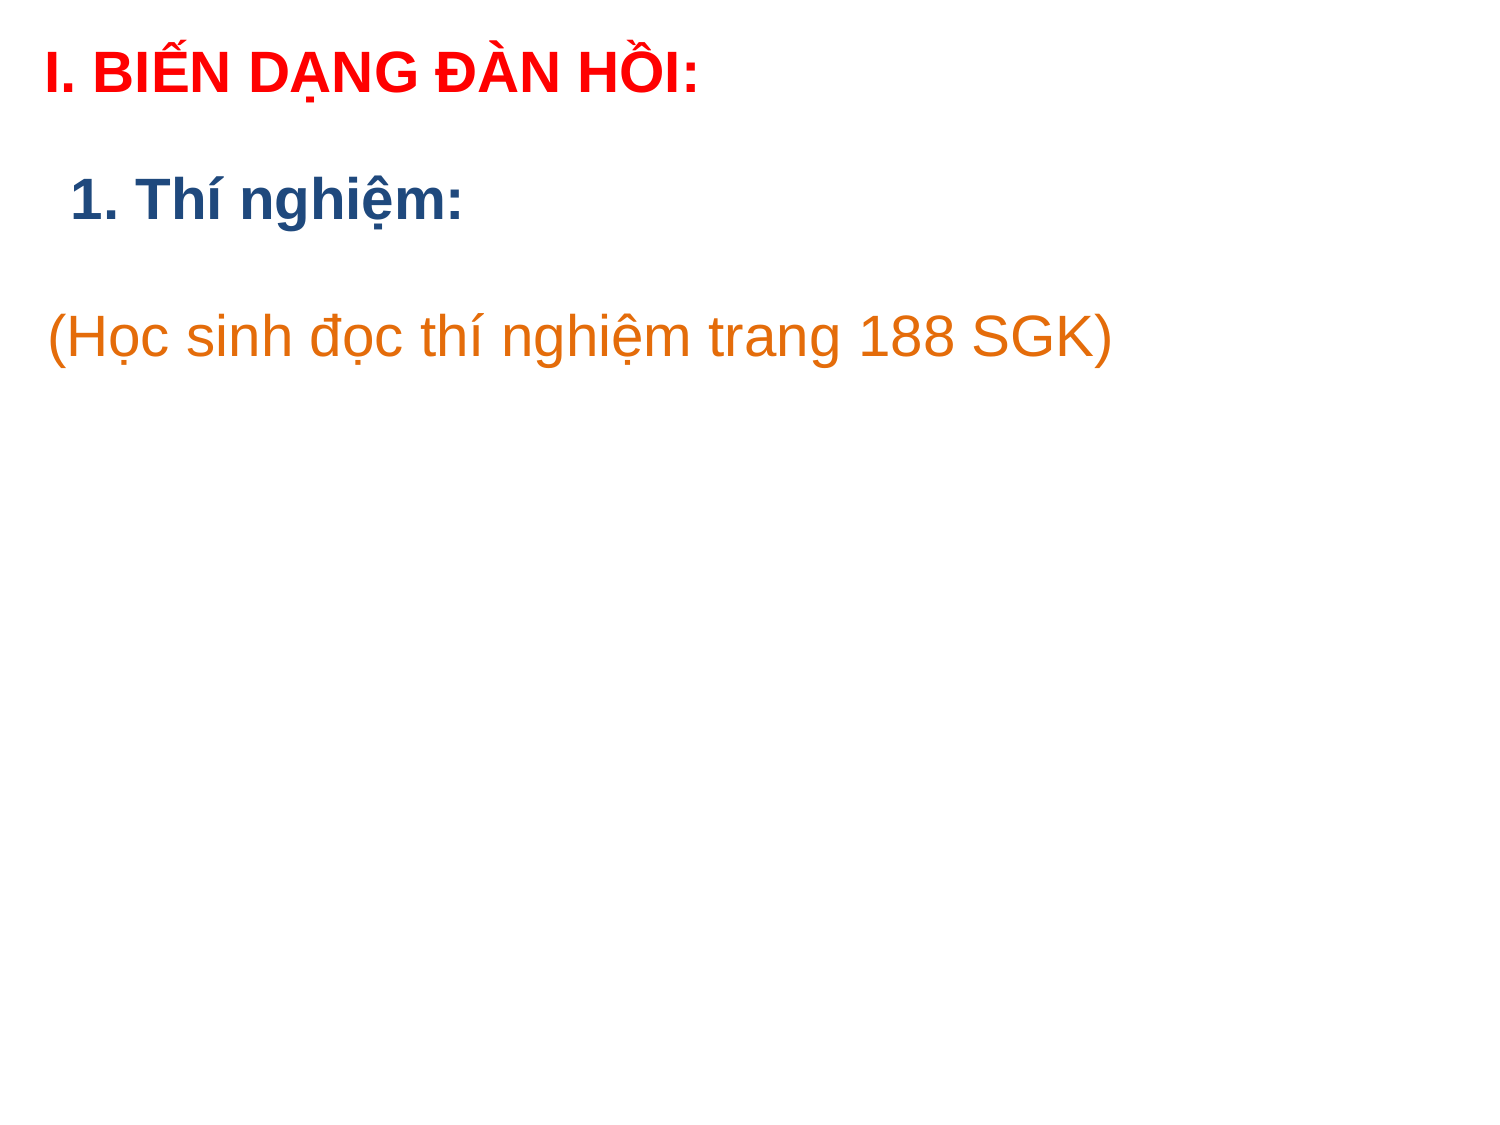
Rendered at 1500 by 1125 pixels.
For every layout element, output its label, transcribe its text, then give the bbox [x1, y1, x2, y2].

text_box 1. Thí nghiệm: [54, 117, 1461, 883]
text_box I. BIẾN DẠNG ĐÀN HỒI: [27, 17, 1484, 121]
text_box (Học sinh đọc thí nghiệm trang 188 SGK) [30, 289, 1434, 677]
